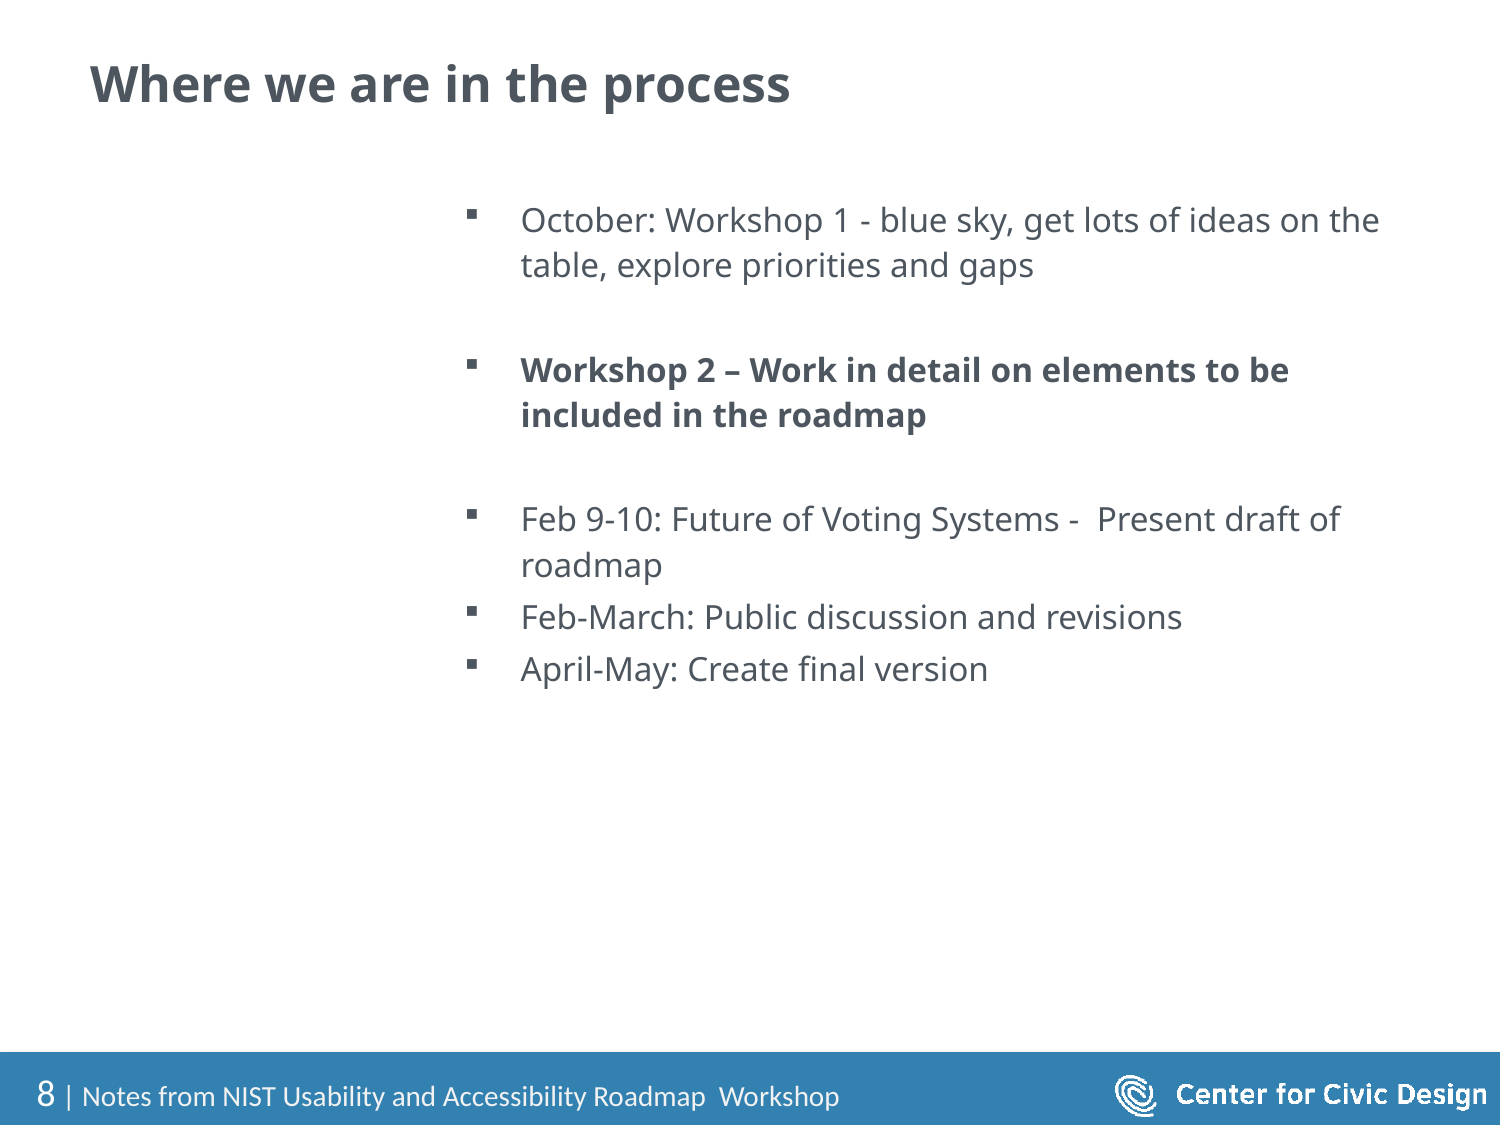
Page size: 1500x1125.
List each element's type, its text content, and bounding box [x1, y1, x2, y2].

title Where we are in the process [75, 19, 1425, 120]
picture [1115, 1075, 1486, 1117]
list October: Workshop 1 - blue sky, get lots of ideas on the table, explore priorities and gaps Workshop 2 – Work in detail on elements to be included in the roadmap Feb 9-10: Future of Voting Systems - Present draft of roadmap Feb-March: Public discussion and revisions April-May: Create final version [449, 185, 1425, 1005]
